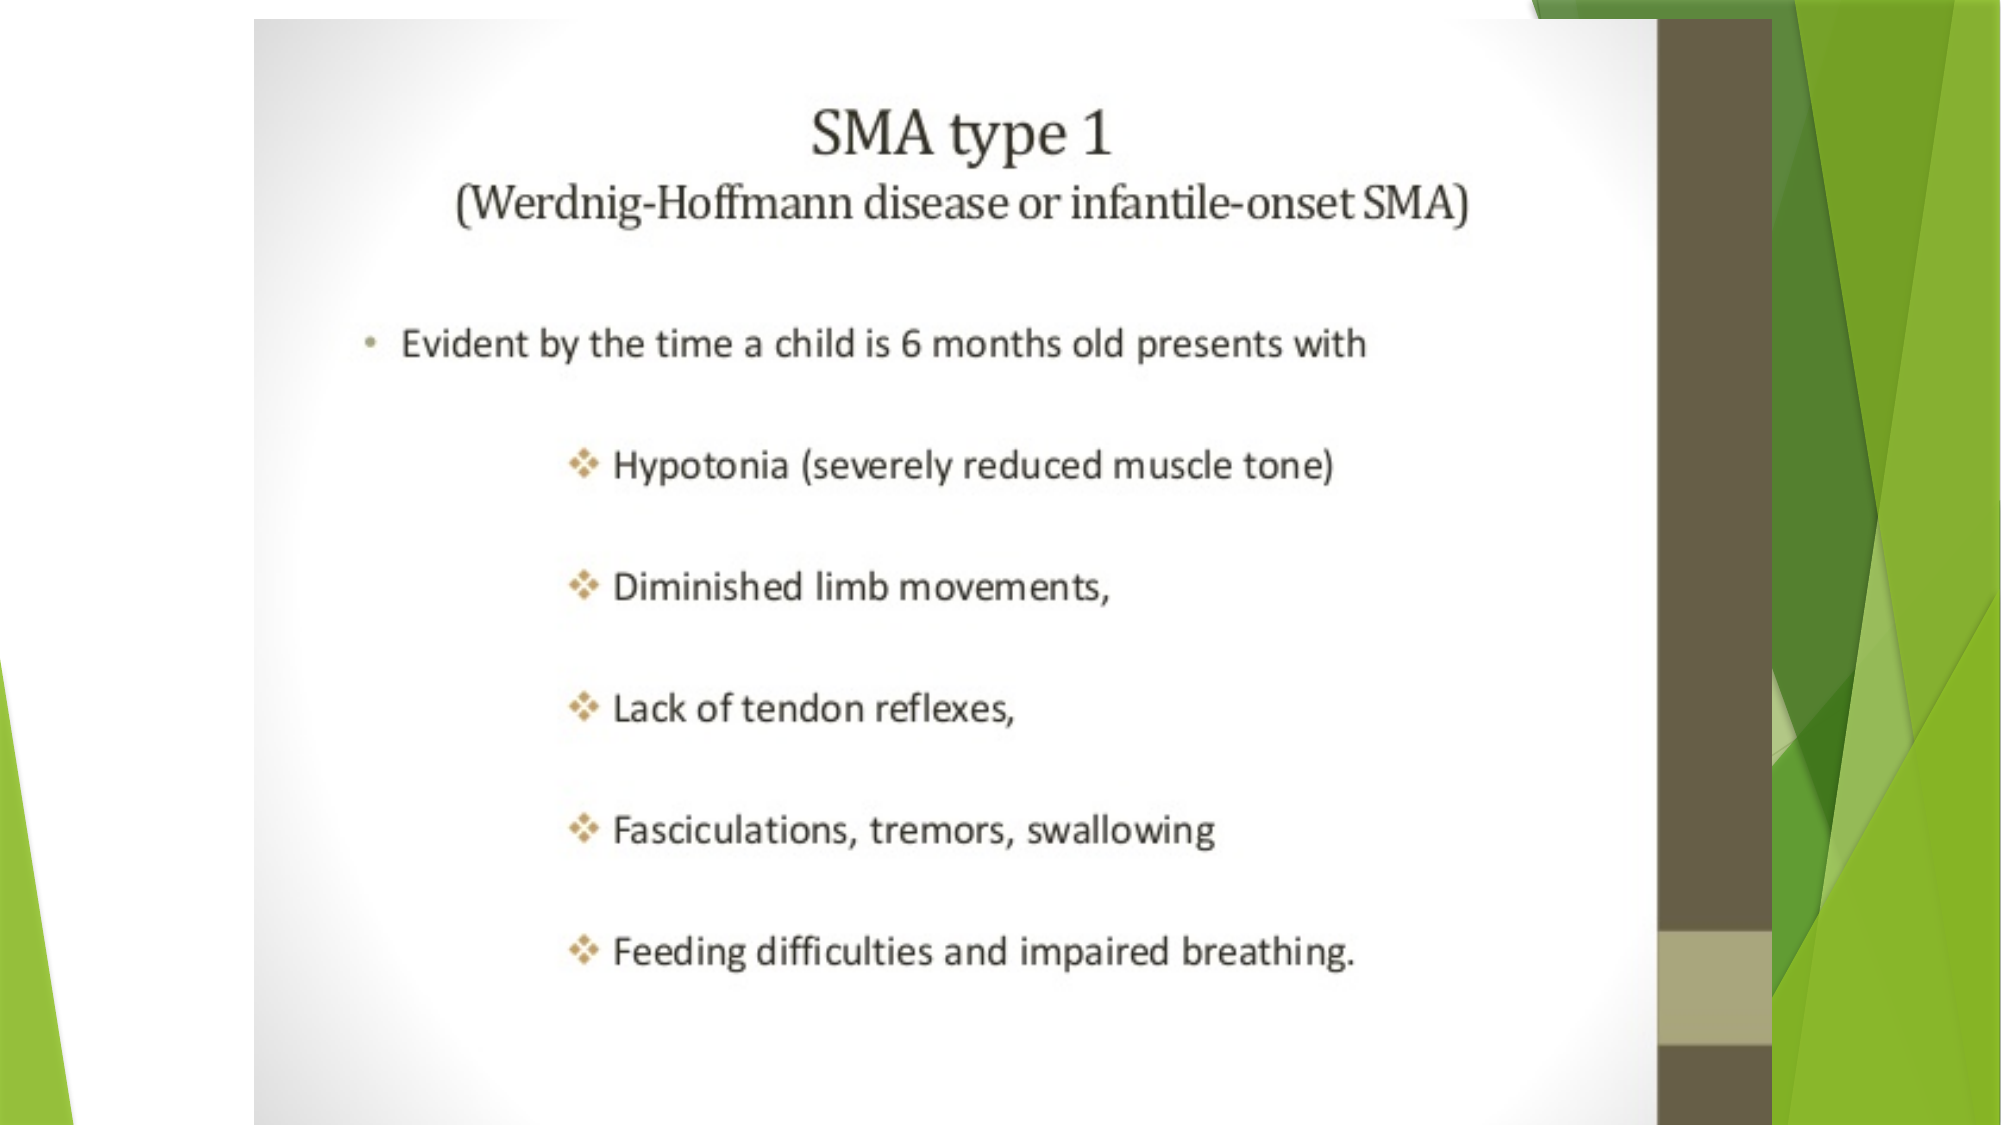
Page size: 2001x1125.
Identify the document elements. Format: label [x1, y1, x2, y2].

picture [253, 18, 1773, 1125]
